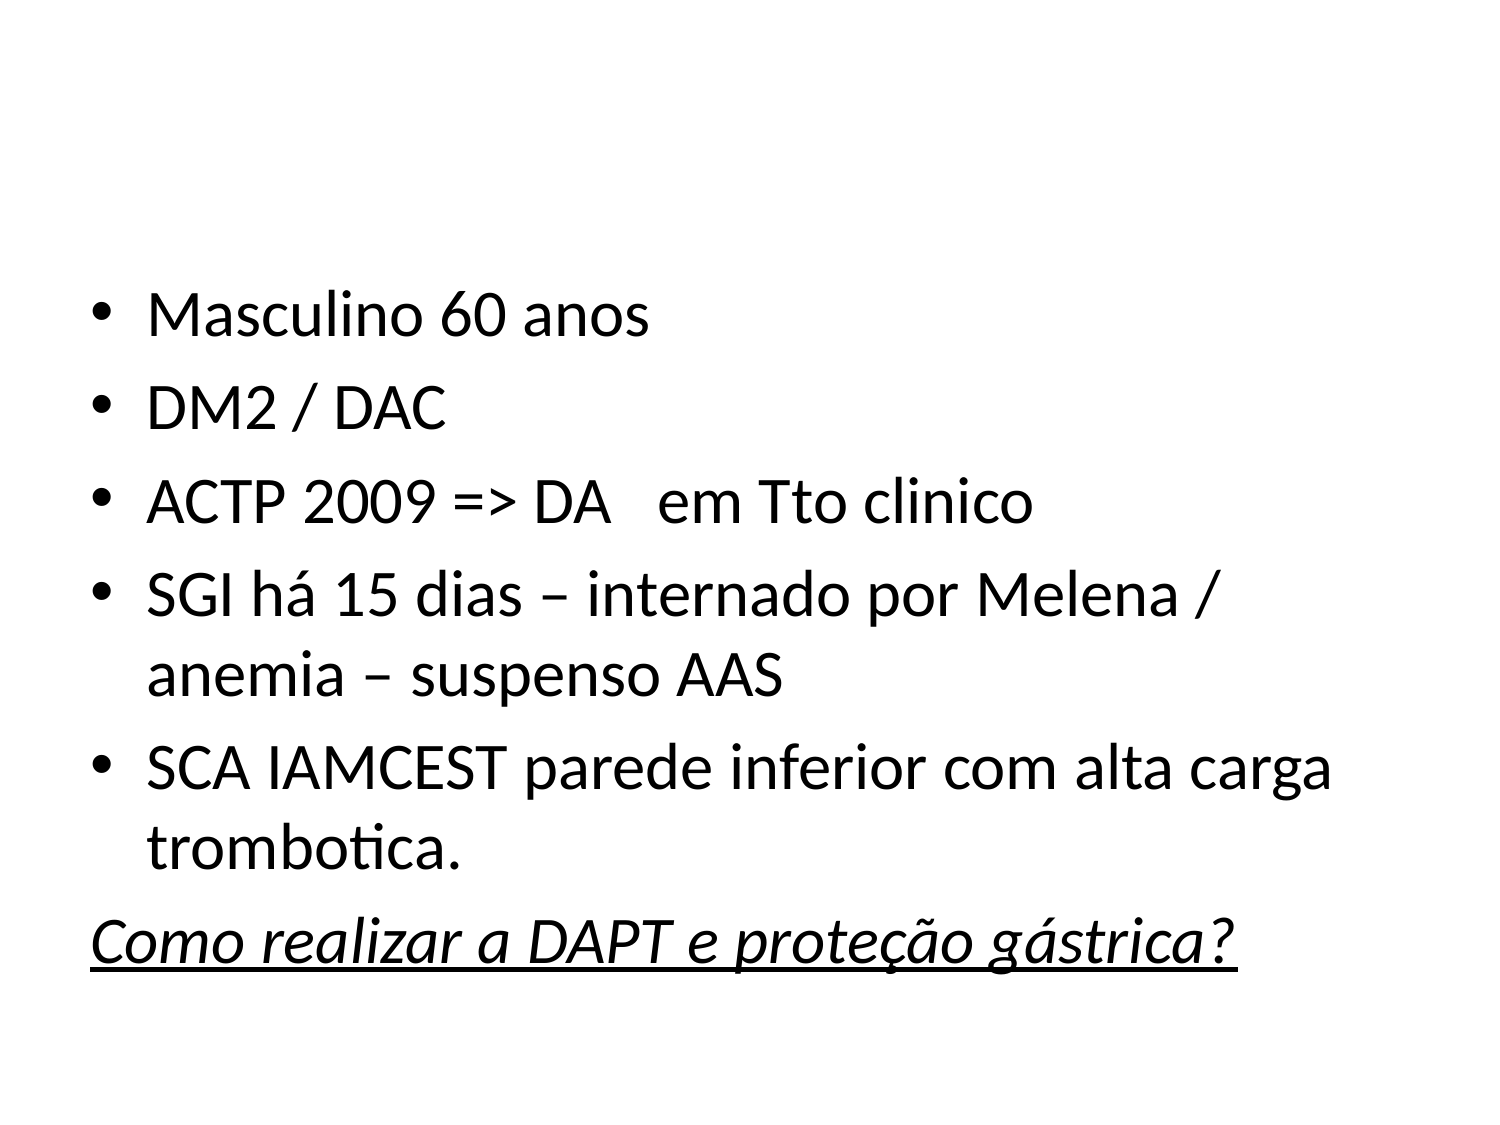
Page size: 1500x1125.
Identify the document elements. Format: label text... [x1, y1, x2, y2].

list Masculino 60 anos DM2 / DAC ACTP 2009 => DA em Tto clinico SGI há 15 dias – internado por Melena / anemia – suspenso AAS SCA IAMCEST parede inferior com alta carga trombotica. Como realizar a DAPT e proteção gástrica? [75, 262, 1425, 1005]
